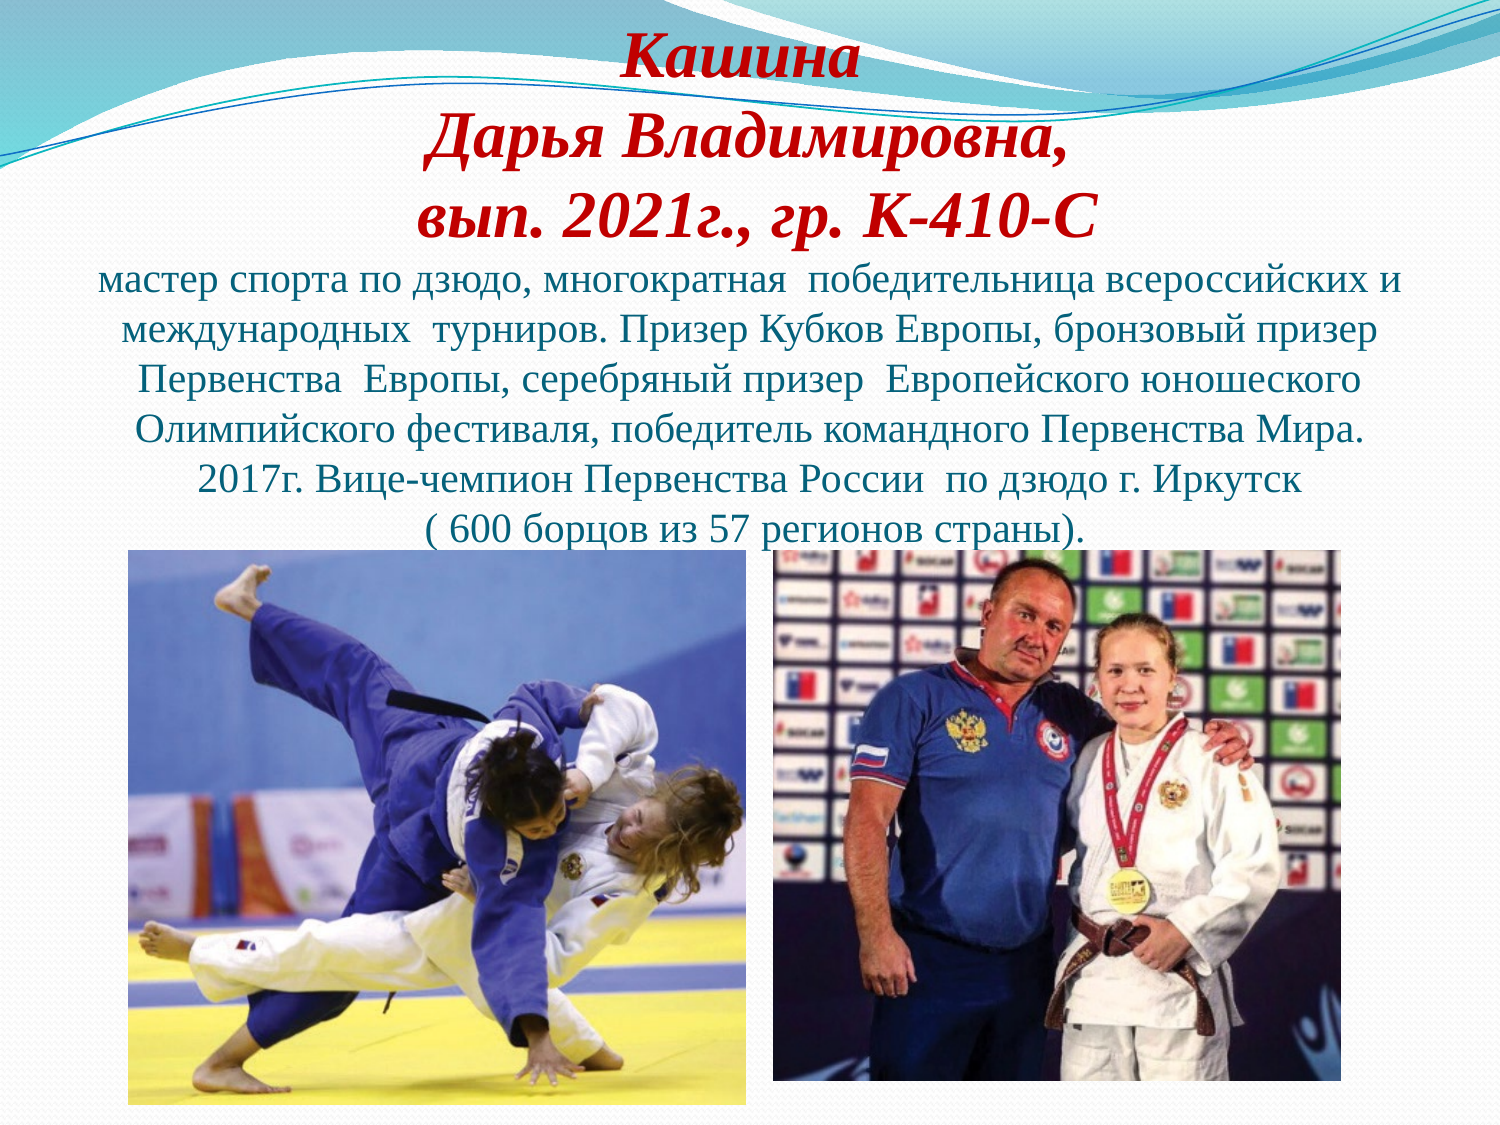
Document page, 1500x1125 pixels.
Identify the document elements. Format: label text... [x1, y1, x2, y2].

title Кашина Дарья Владимировна, вып. 2021г., гр. К-410-С мастер спорта по дзюдо, многократная победительница всероссийских и международных турниров. Призер Кубков Европы, бронзовый призер Первенства Европы, серебряный призер Европейского юношеского Олимпийского фестиваля, победитель командного Первенства Мира. 2017г. Вице-чемпион Первенства России по дзюдо г. Иркутск ( 600 борцов из 57 регионов страны). [75, 0, 1425, 551]
picture [128, 550, 746, 1105]
picture [773, 550, 1341, 1081]
